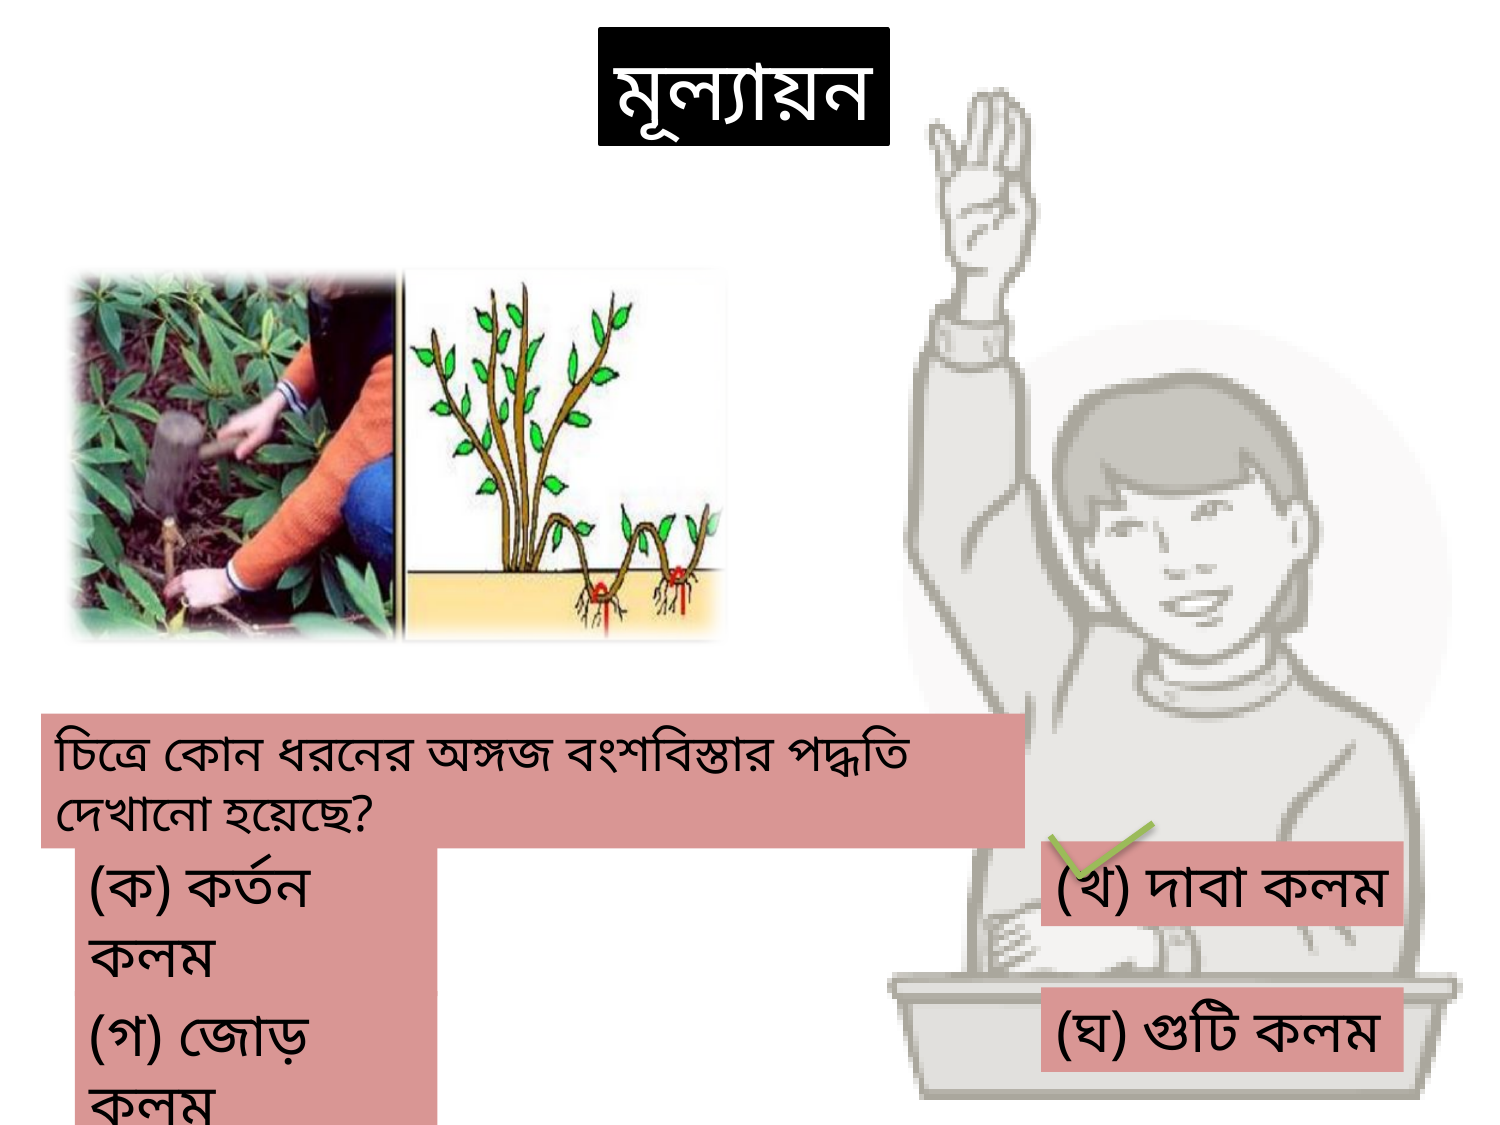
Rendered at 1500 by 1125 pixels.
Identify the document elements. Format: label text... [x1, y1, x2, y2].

text_box (ক) কর্তন কলম [74, 841, 438, 991]
picture [887, 87, 1463, 1100]
text_box চিত্রে কোন ধরনের অঙ্গজ বংশবিস্তার পদ্ধতি দেখানো হয়েছে? [41, 713, 882, 849]
text_box মূল্যায়ন [598, 27, 890, 146]
text_box (গ) জোড় কলম [74, 991, 438, 1125]
picture [62, 265, 729, 647]
